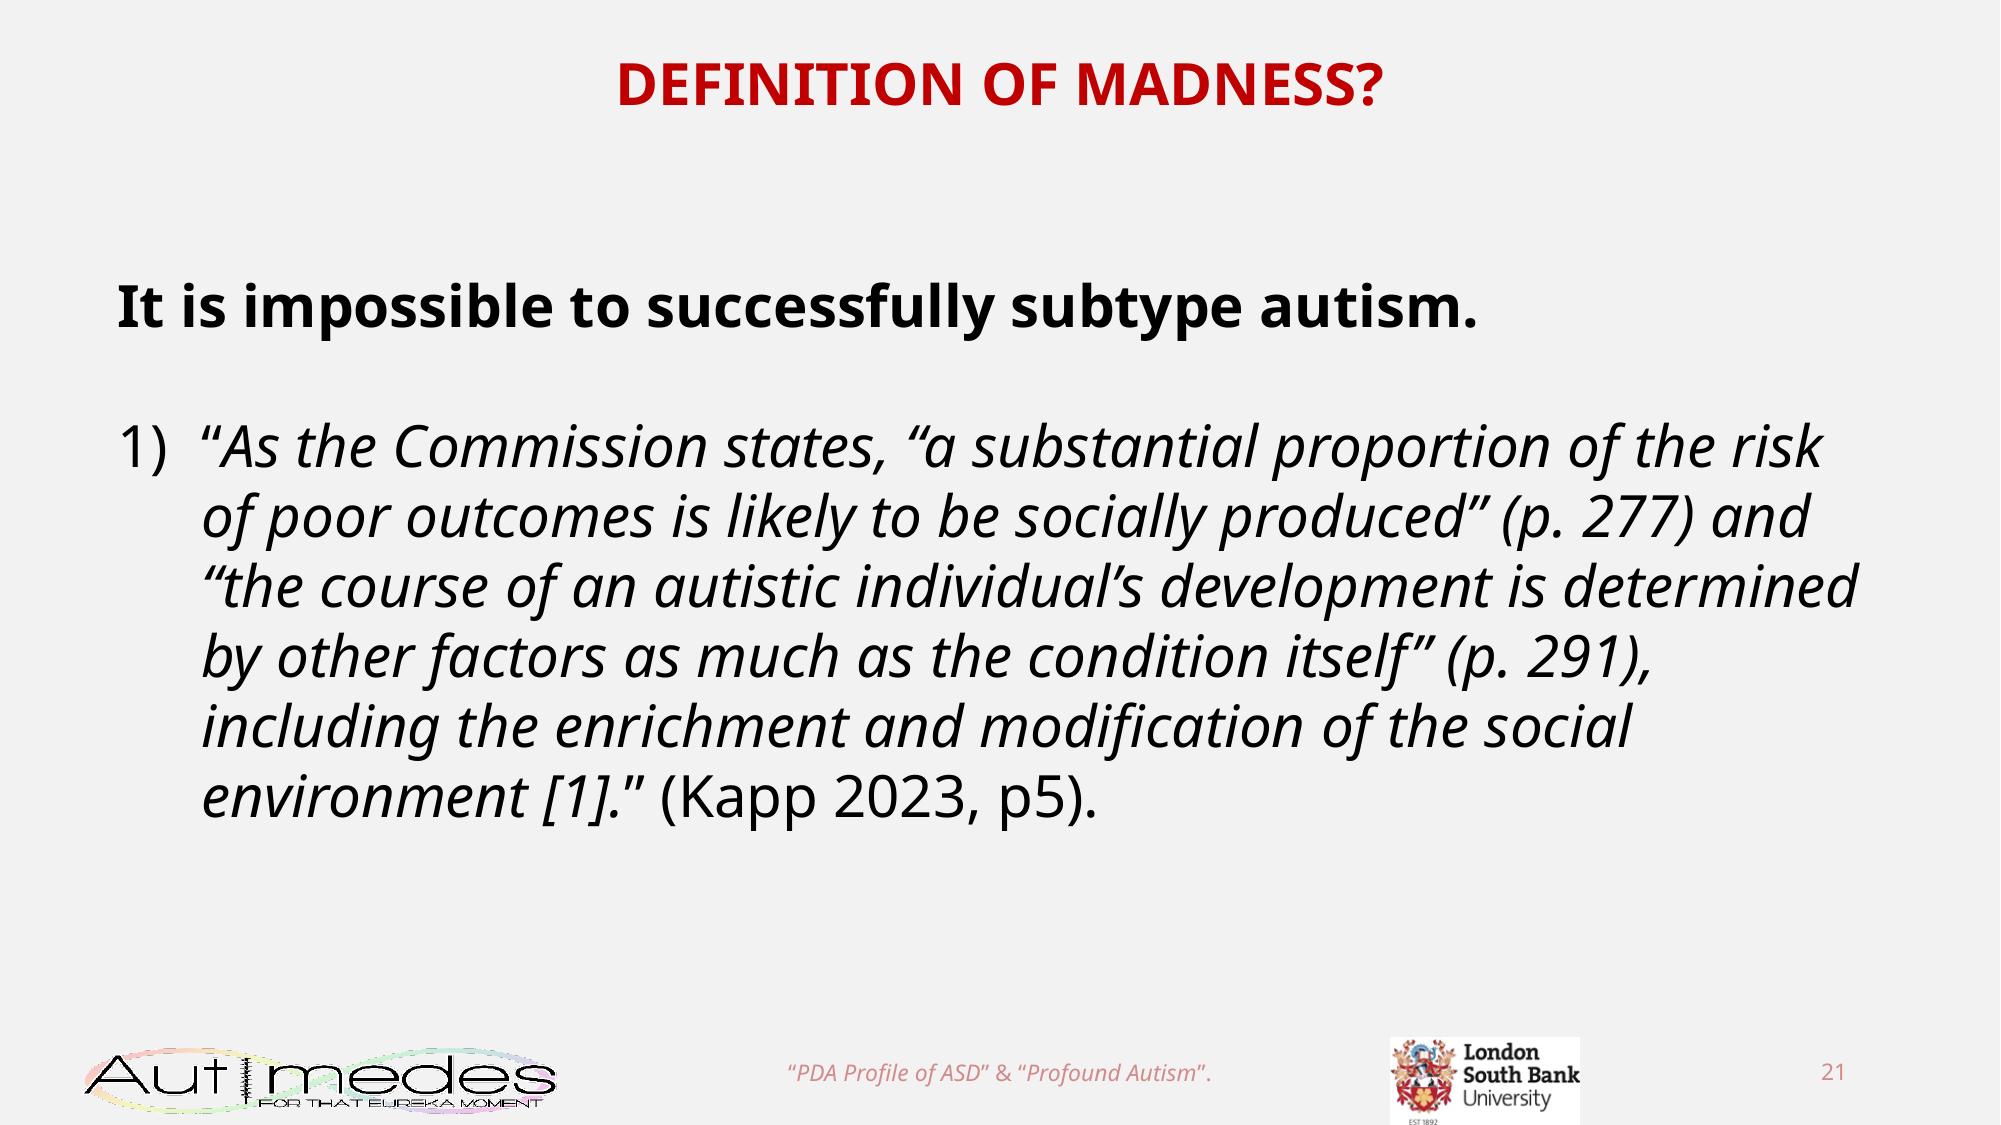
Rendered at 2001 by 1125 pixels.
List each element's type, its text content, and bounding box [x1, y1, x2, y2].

picture [71, 1042, 567, 1120]
text_box It is impossible to successfully subtype autism. “As the Commission states, “a substantial proportion of the risk of poor outcomes is likely to be socially produced” (p. 277) and “the course of an autistic individual’s development is determined by other factors as much as the condition itself” (p. 291), including the enrichment and modification of the social environment [1].” (Kapp 2023, p5). [102, 261, 1898, 837]
footer “PDA Profile of ASD” & “Profound Autism”. [662, 1042, 1338, 1103]
slide_number 21 [1412, 1042, 1863, 1103]
text_box DEFINITION OF MADNESS? [102, 39, 1898, 125]
picture [1390, 1037, 1580, 1125]
